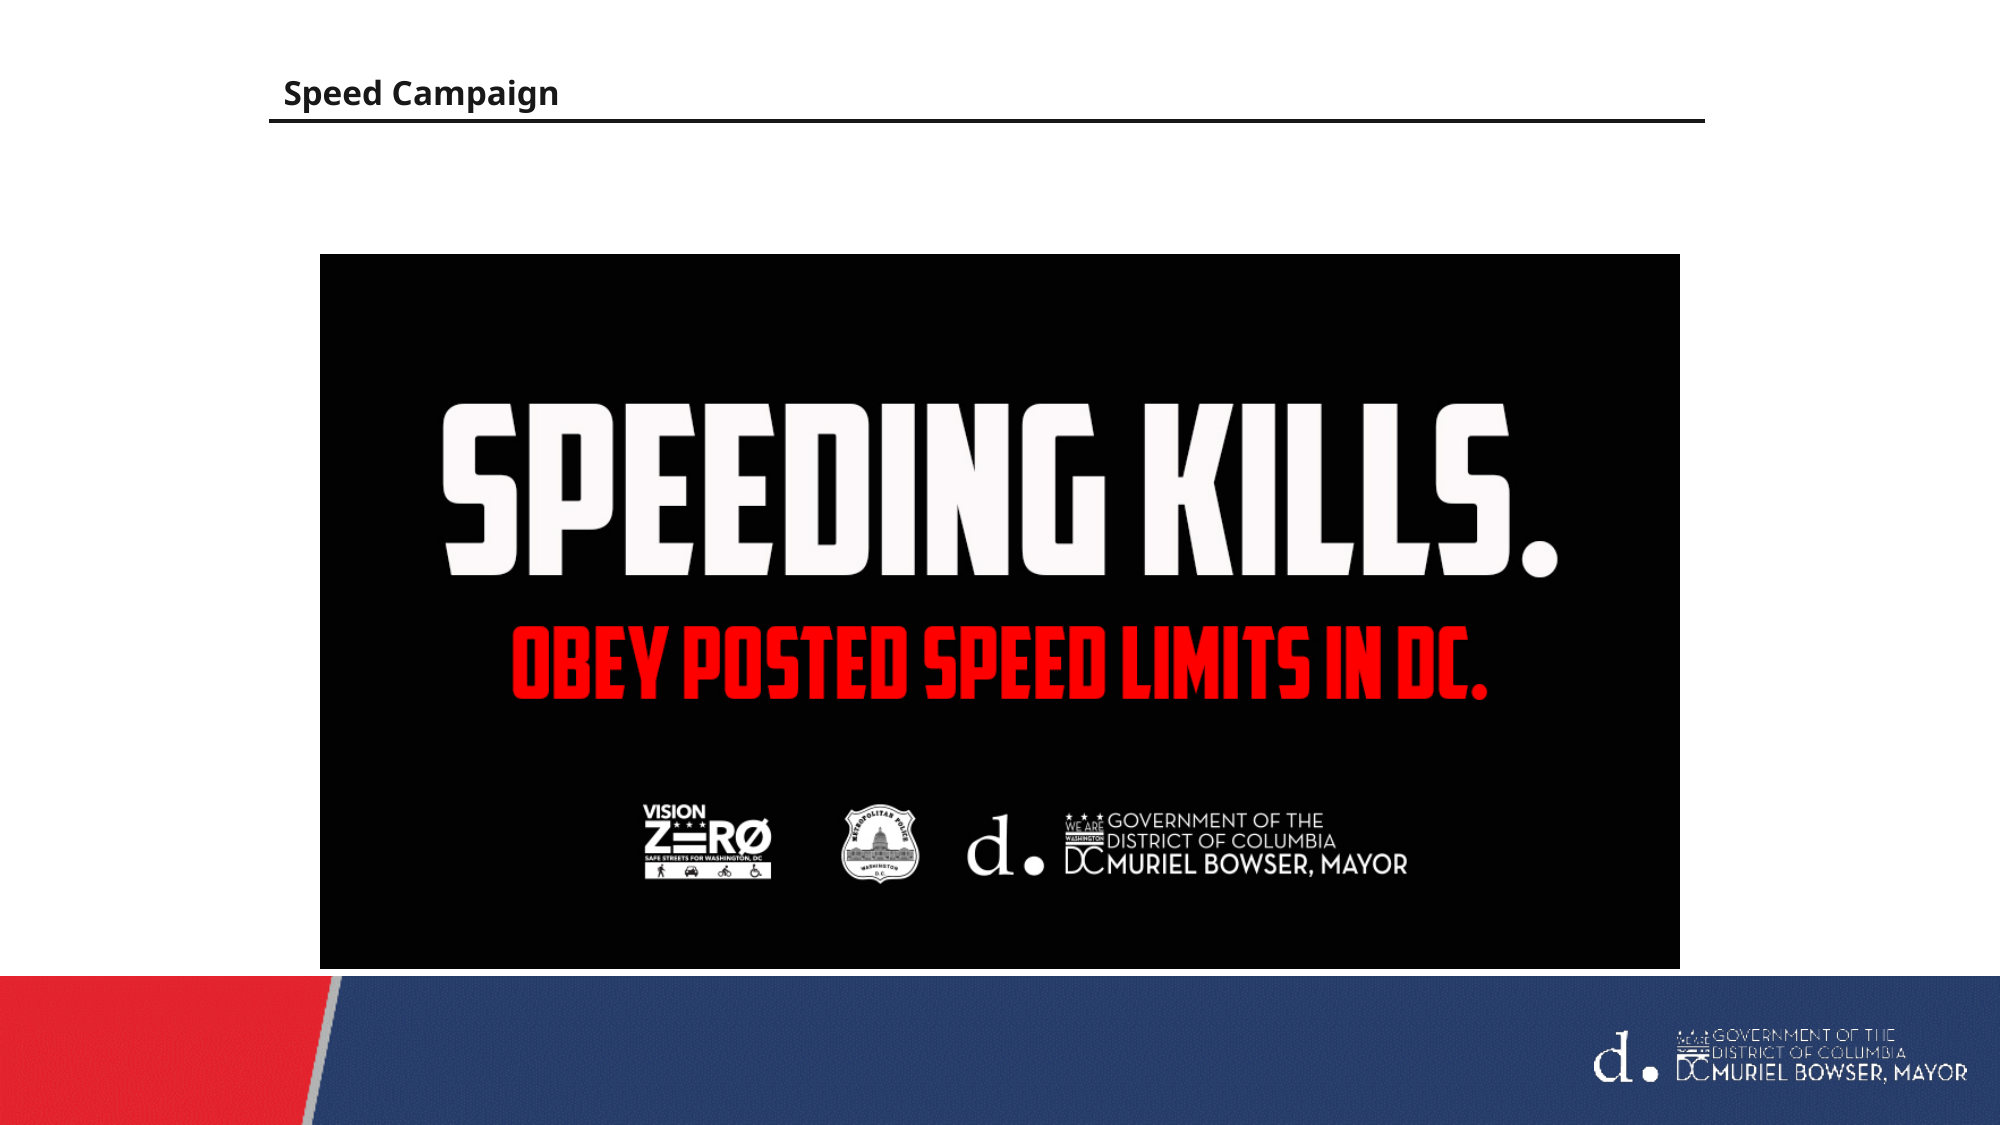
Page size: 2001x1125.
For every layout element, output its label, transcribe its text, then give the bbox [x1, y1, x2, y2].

picture [320, 254, 1680, 969]
text_box Speed Campaign [268, 64, 1711, 120]
picture [0, 976, 2000, 1125]
